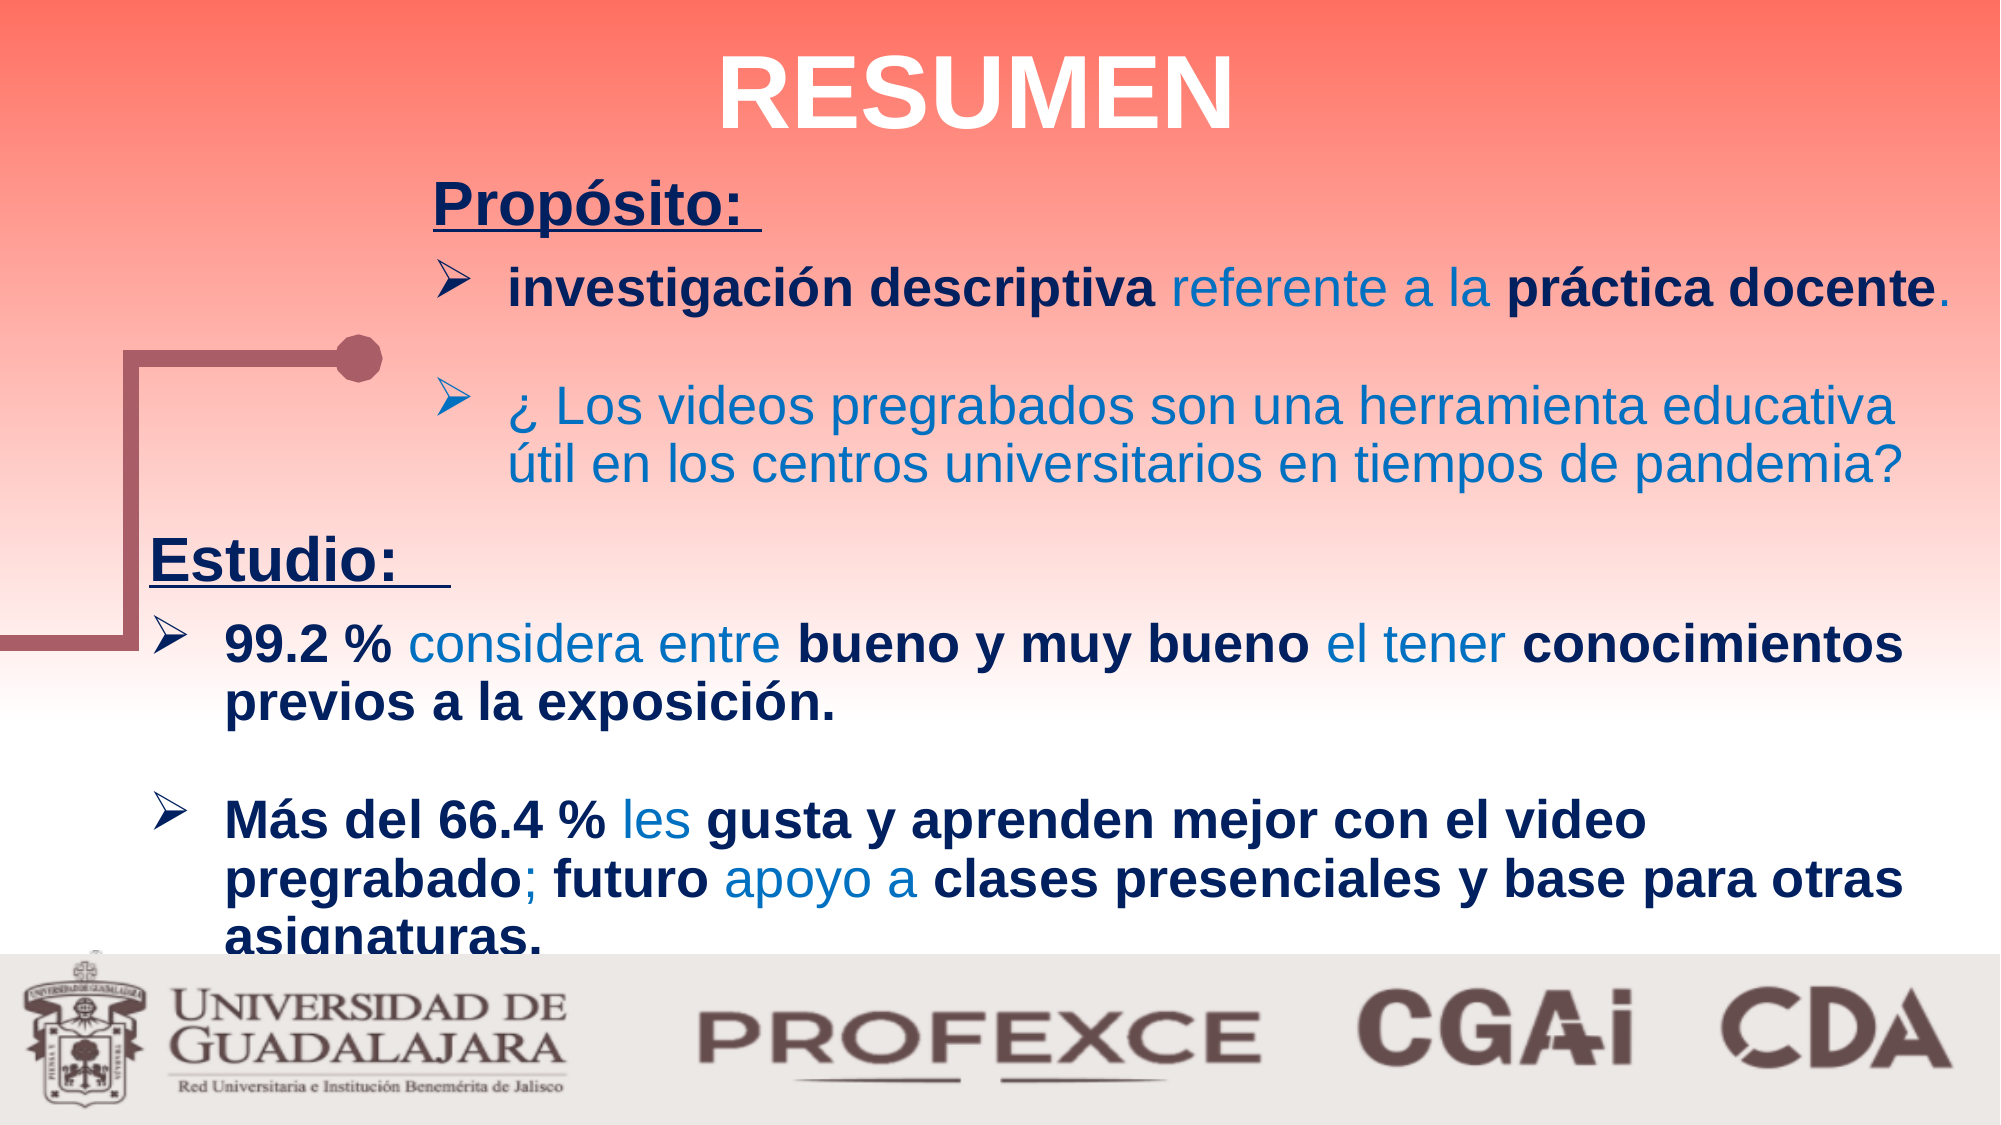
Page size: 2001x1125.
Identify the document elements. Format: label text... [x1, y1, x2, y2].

title resumen [701, 25, 1299, 157]
text_box Estudio: 99.2 % considera entre bueno y muy bueno el tener conocimientos previos a la exposición. Más del 66.4 % les gusta y aprenden mejor con el video pregrabado; futuro apoyo a clases presenciales y base para otras asignaturas. [134, 519, 1959, 954]
subtitle Propósito: investigación descriptiva referente a la práctica docente. ¿ Los videos pregrabados son una herramienta educativa útil en los centros universitarios en tiempos de pandemia? [417, 163, 1974, 536]
picture [0, 954, 2000, 1125]
